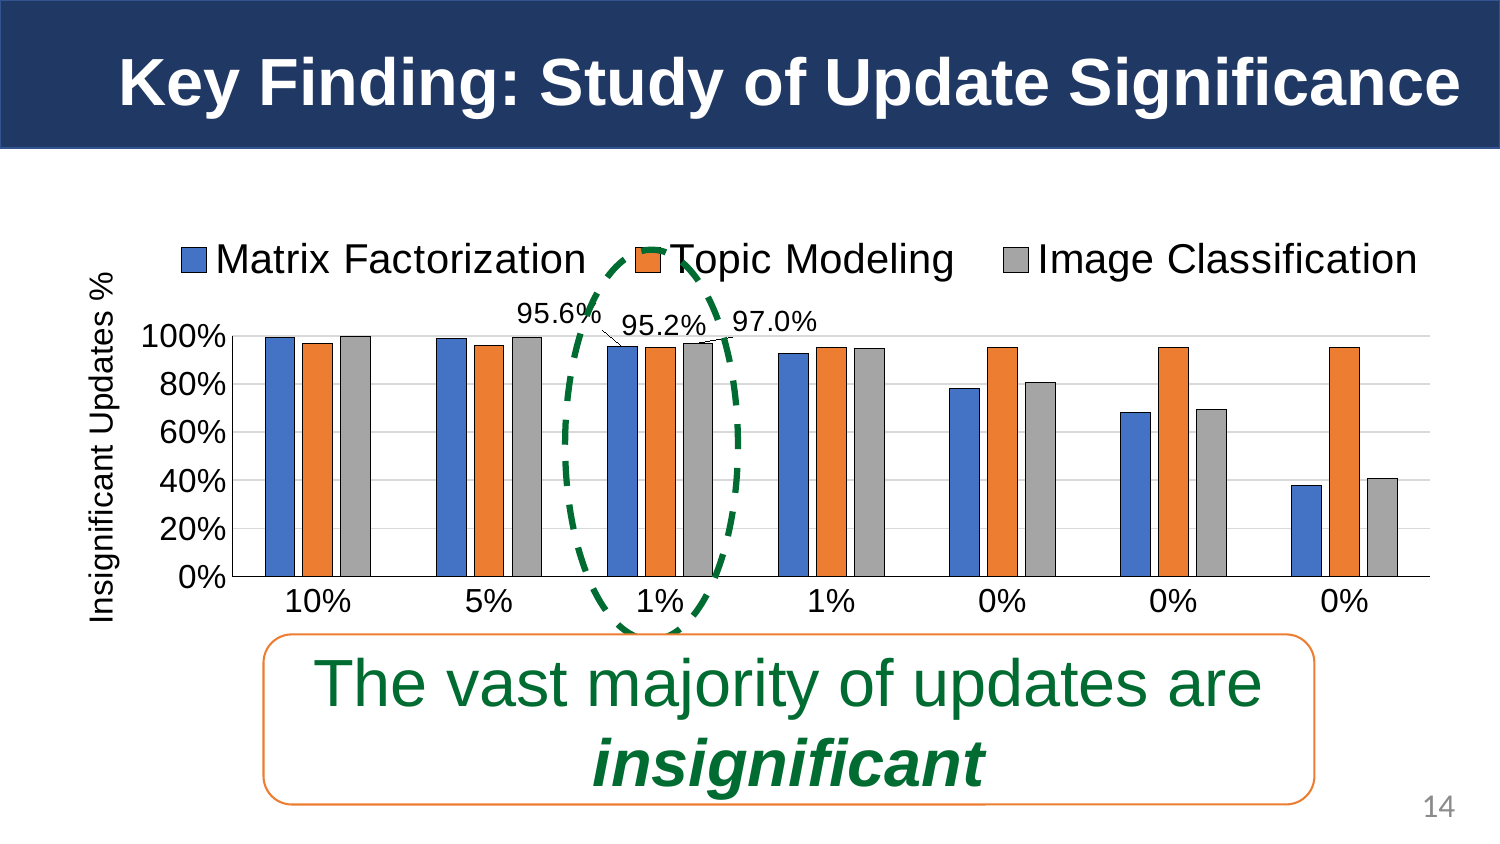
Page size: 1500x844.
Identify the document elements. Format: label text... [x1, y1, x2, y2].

title Key Finding: Study of Update Significance [103, 19, 1500, 149]
text_box The vast majority of updates are insignificant [263, 711, 1315, 805]
slide_number 14 [1132, 782, 1471, 827]
chart [42, 219, 1458, 711]
